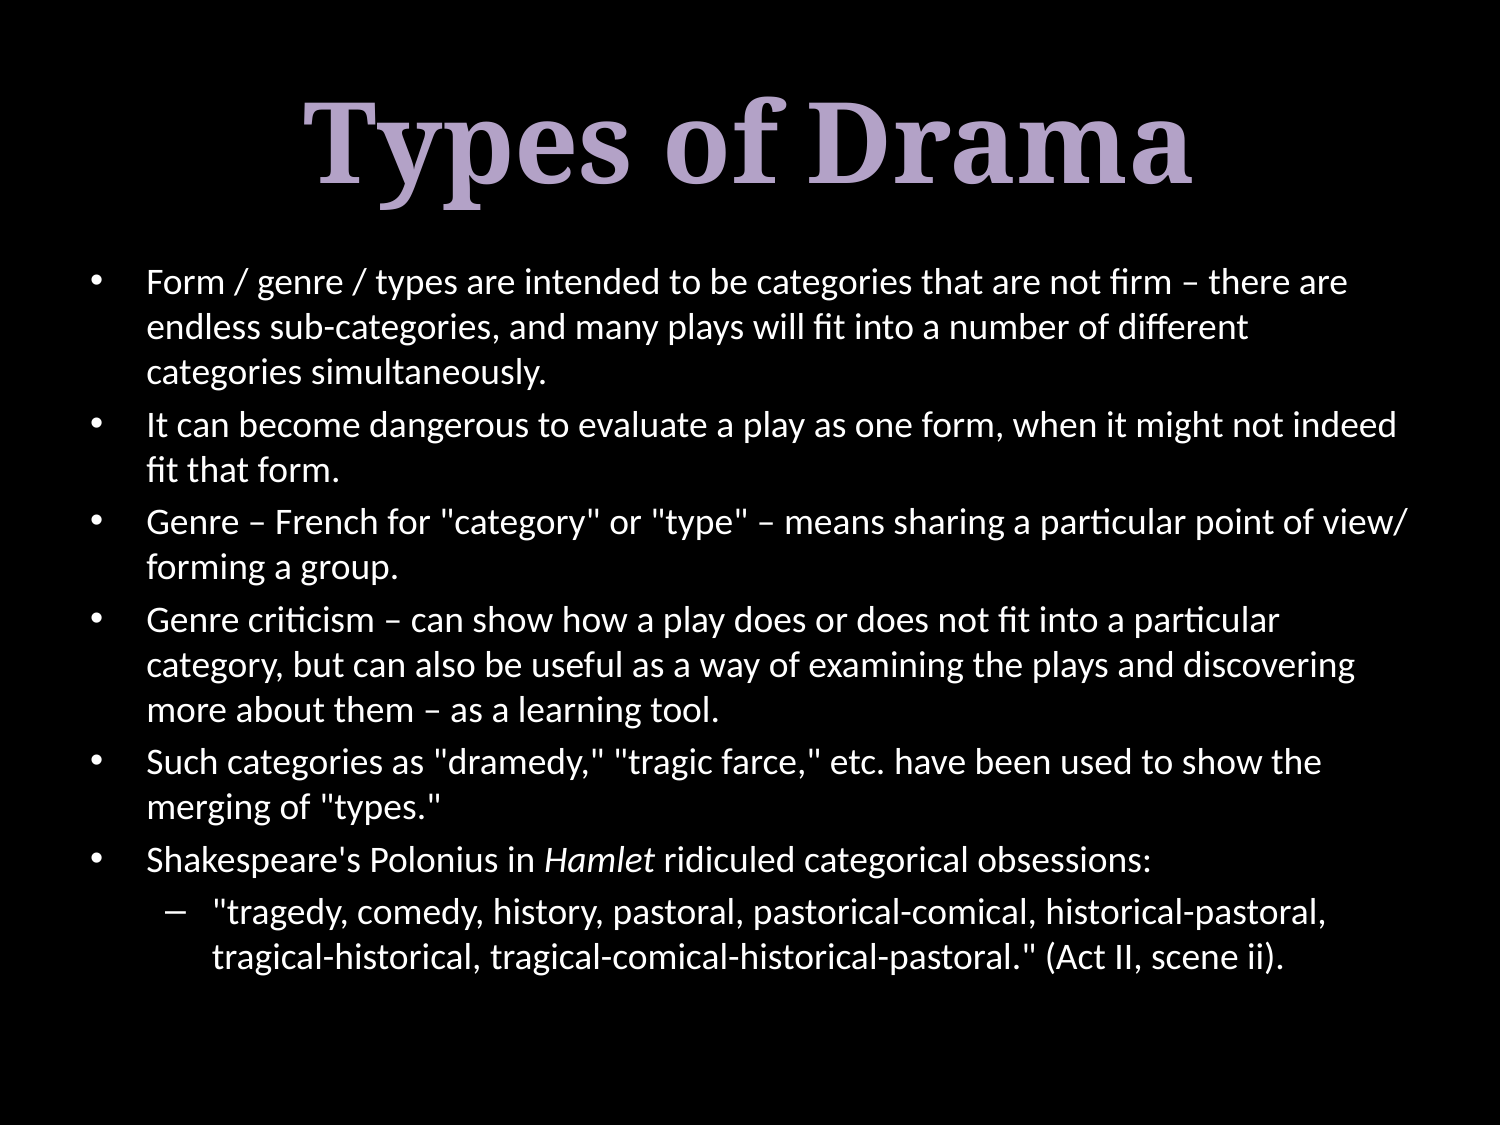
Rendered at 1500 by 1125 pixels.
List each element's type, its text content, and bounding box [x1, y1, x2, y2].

list Form / genre / types are intended to be categories that are not firm – there are endless sub-categories, and many plays will fit into a number of different categories simultaneously. It can become dangerous to evaluate a play as one form, when it might not indeed fit that form. Genre – French for "category" or "type" – means sharing a particular point of view/ forming a group. Genre criticism – can show how a play does or does not fit into a particular category, but can also be useful as a way of examining the plays and discovering more about them – as a learning tool. Such categories as "dramedy," "tragic farce," etc. have been used to show the merging of "types." Shakespeare's Polonius in Hamlet ridiculed categorical obsessions: "tragedy, comedy, history, pastoral, pastorical-comical, historical-pastoral, tragical-historical, tragical-comical-historical-pastoral." (Act II, scene ii). [75, 249, 1425, 1005]
title Types of Drama [75, 45, 1425, 233]
